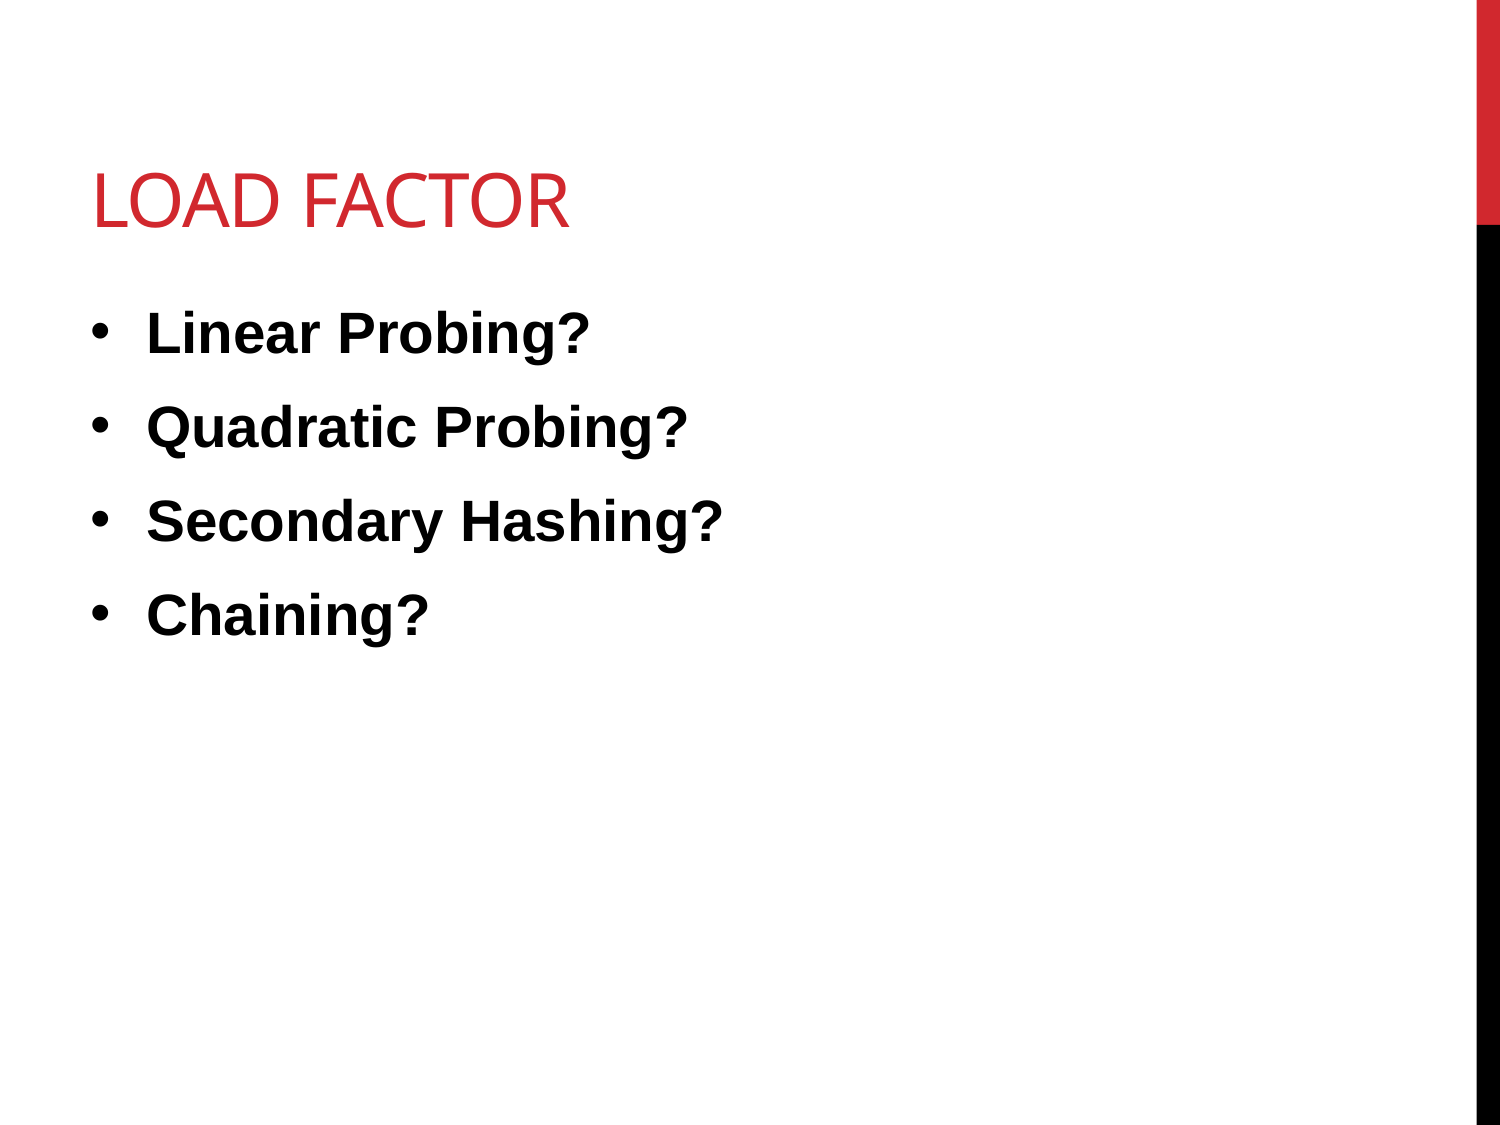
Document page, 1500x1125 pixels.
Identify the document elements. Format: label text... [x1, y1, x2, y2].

list Linear Probing? Quadratic Probing? Secondary Hashing? Chaining? [75, 287, 1325, 1052]
title Load Factor [75, 25, 1025, 250]
